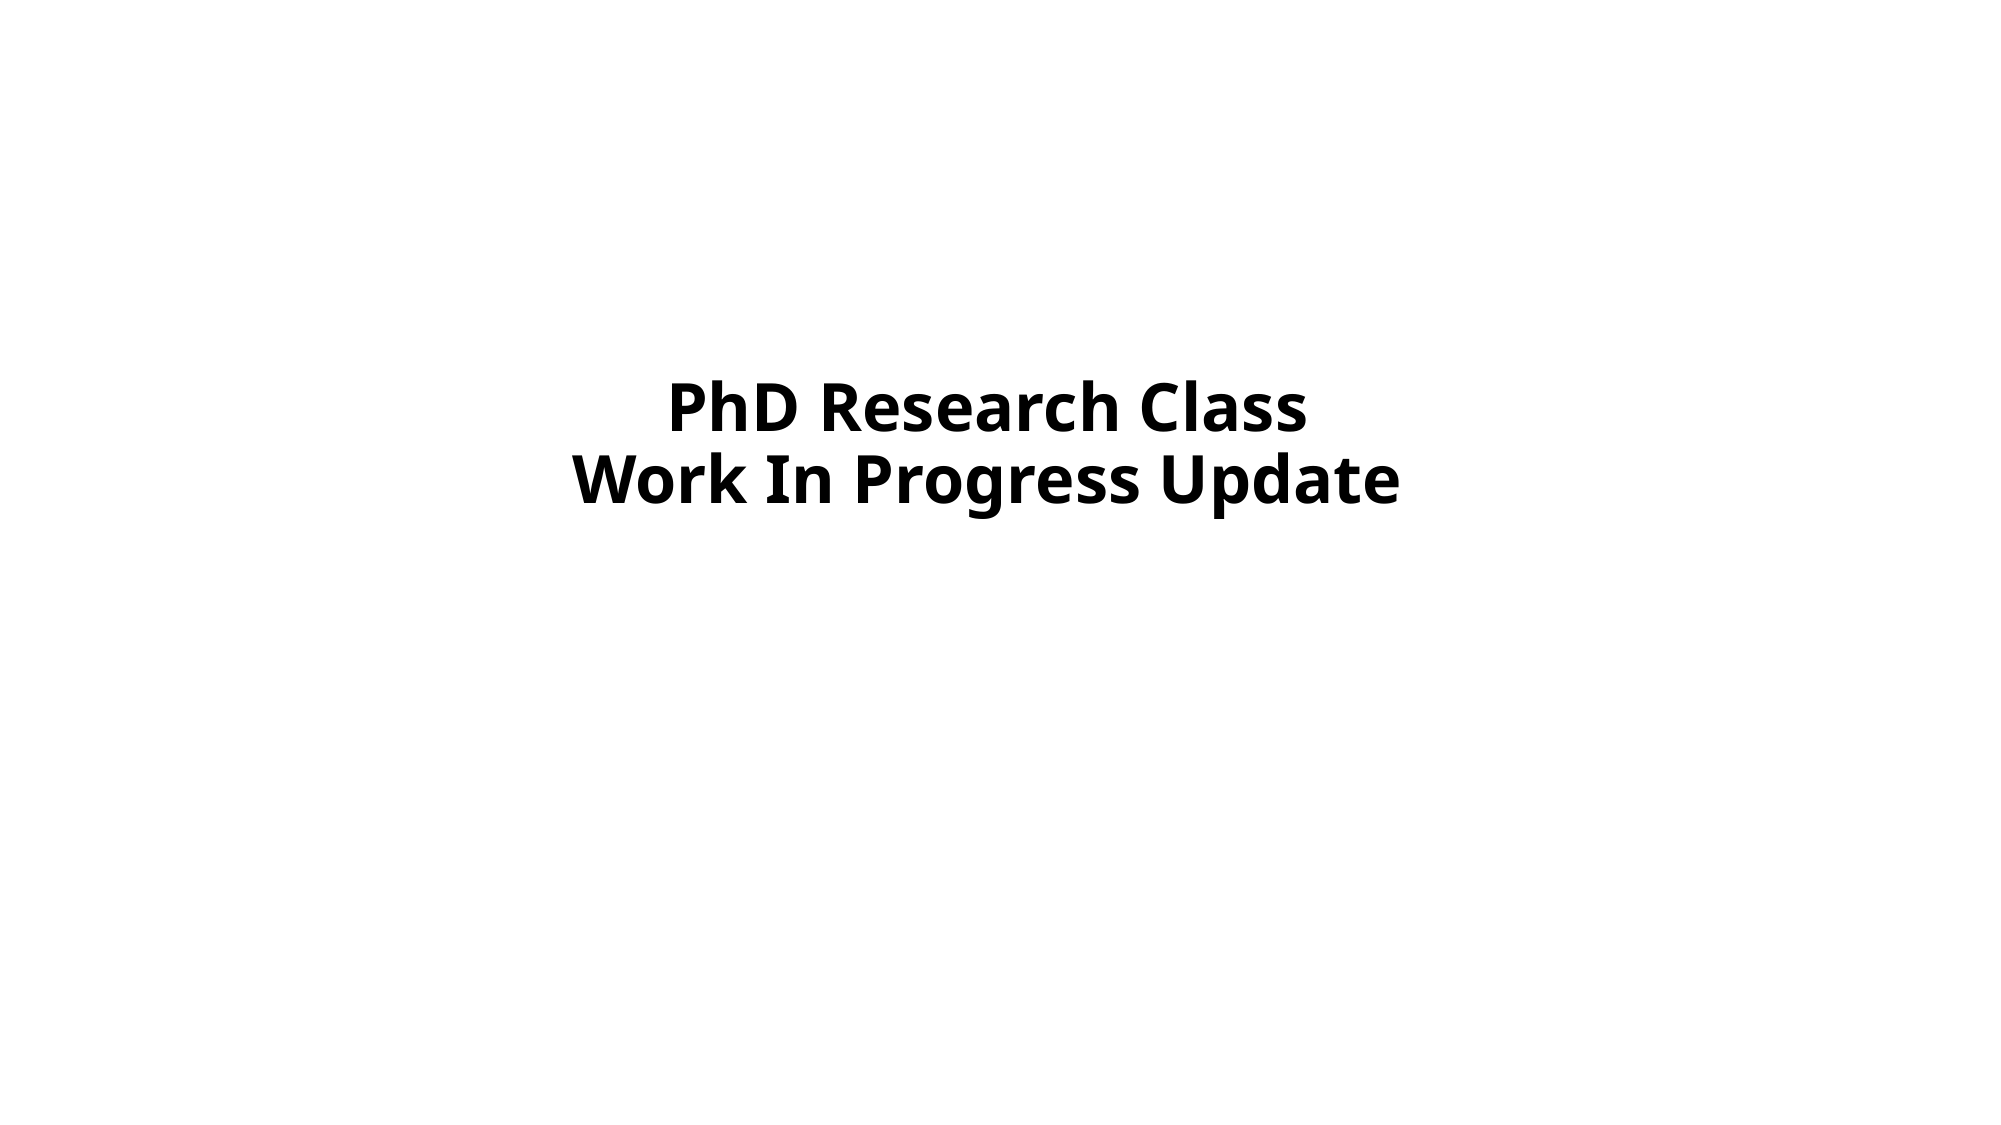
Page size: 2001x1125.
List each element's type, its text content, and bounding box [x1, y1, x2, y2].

title PhD Research Class Work In Progress Update [275, 237, 1700, 525]
